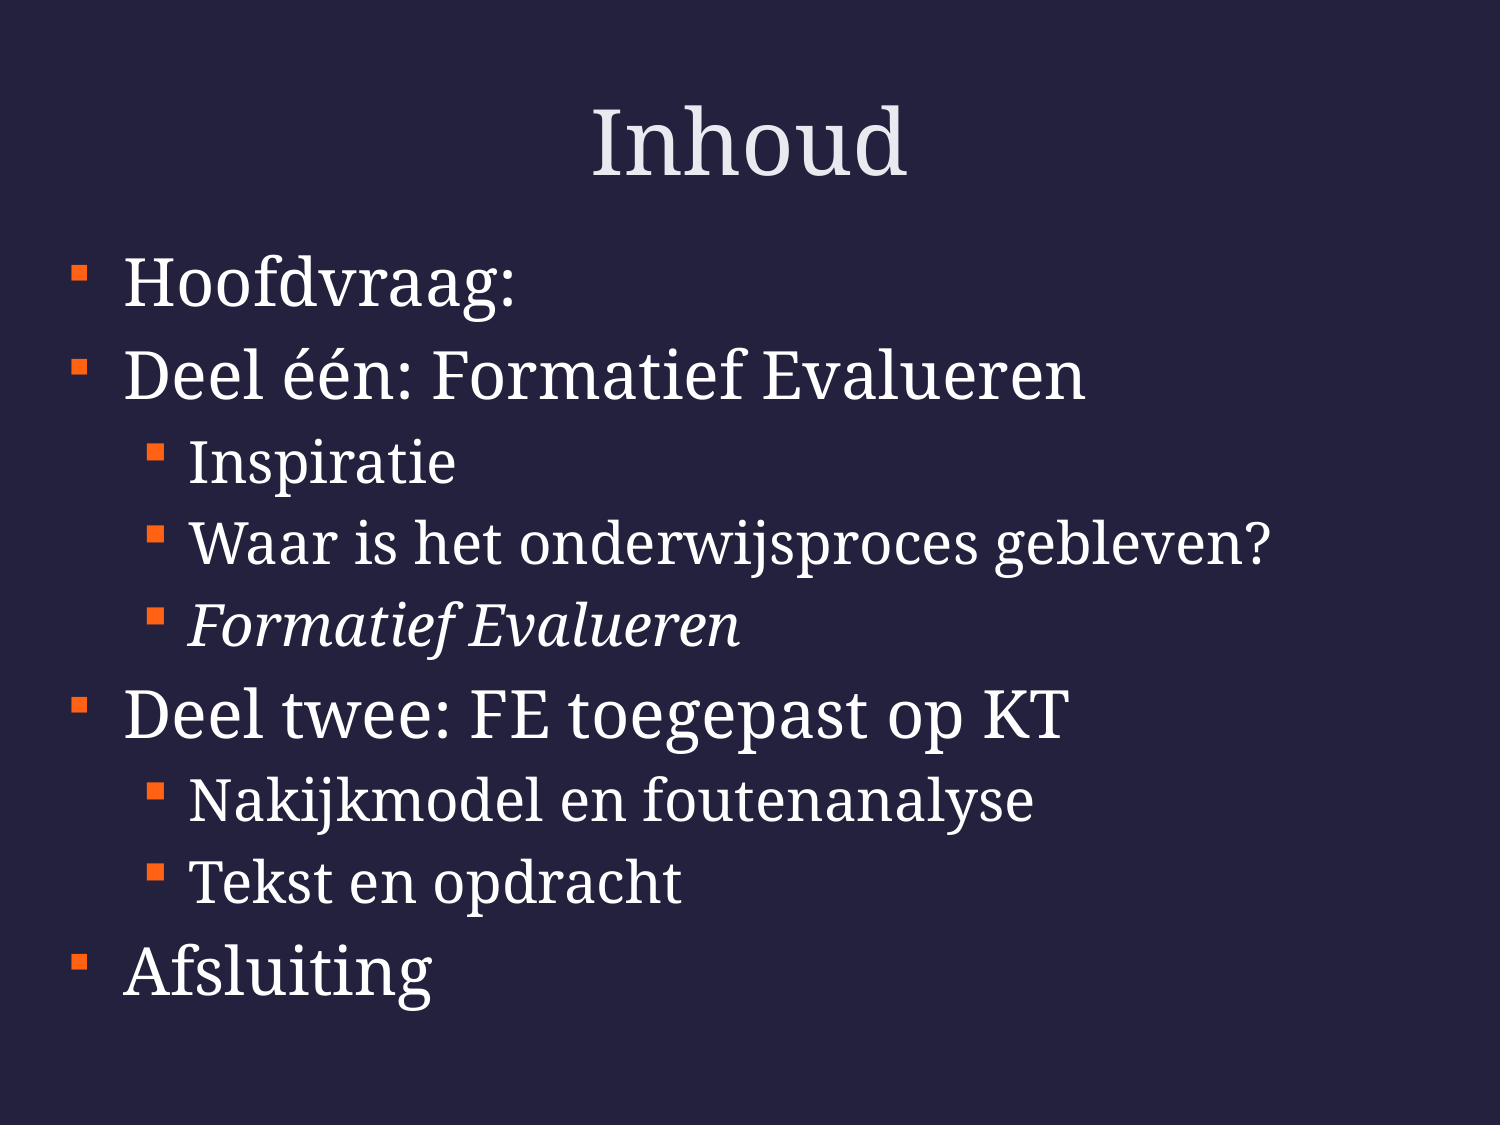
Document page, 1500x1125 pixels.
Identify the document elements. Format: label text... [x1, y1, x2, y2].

list Hoofdvraag: Deel één: Formatief Evalueren Inspiratie Waar is het onderwijsproces gebleven? Formatief Evalueren Deel twee: FE toegepast op KT Nakijkmodel en foutenanalyse Tekst en opdracht Afsluiting [52, 232, 1448, 1080]
title Inhoud [75, 45, 1425, 232]
